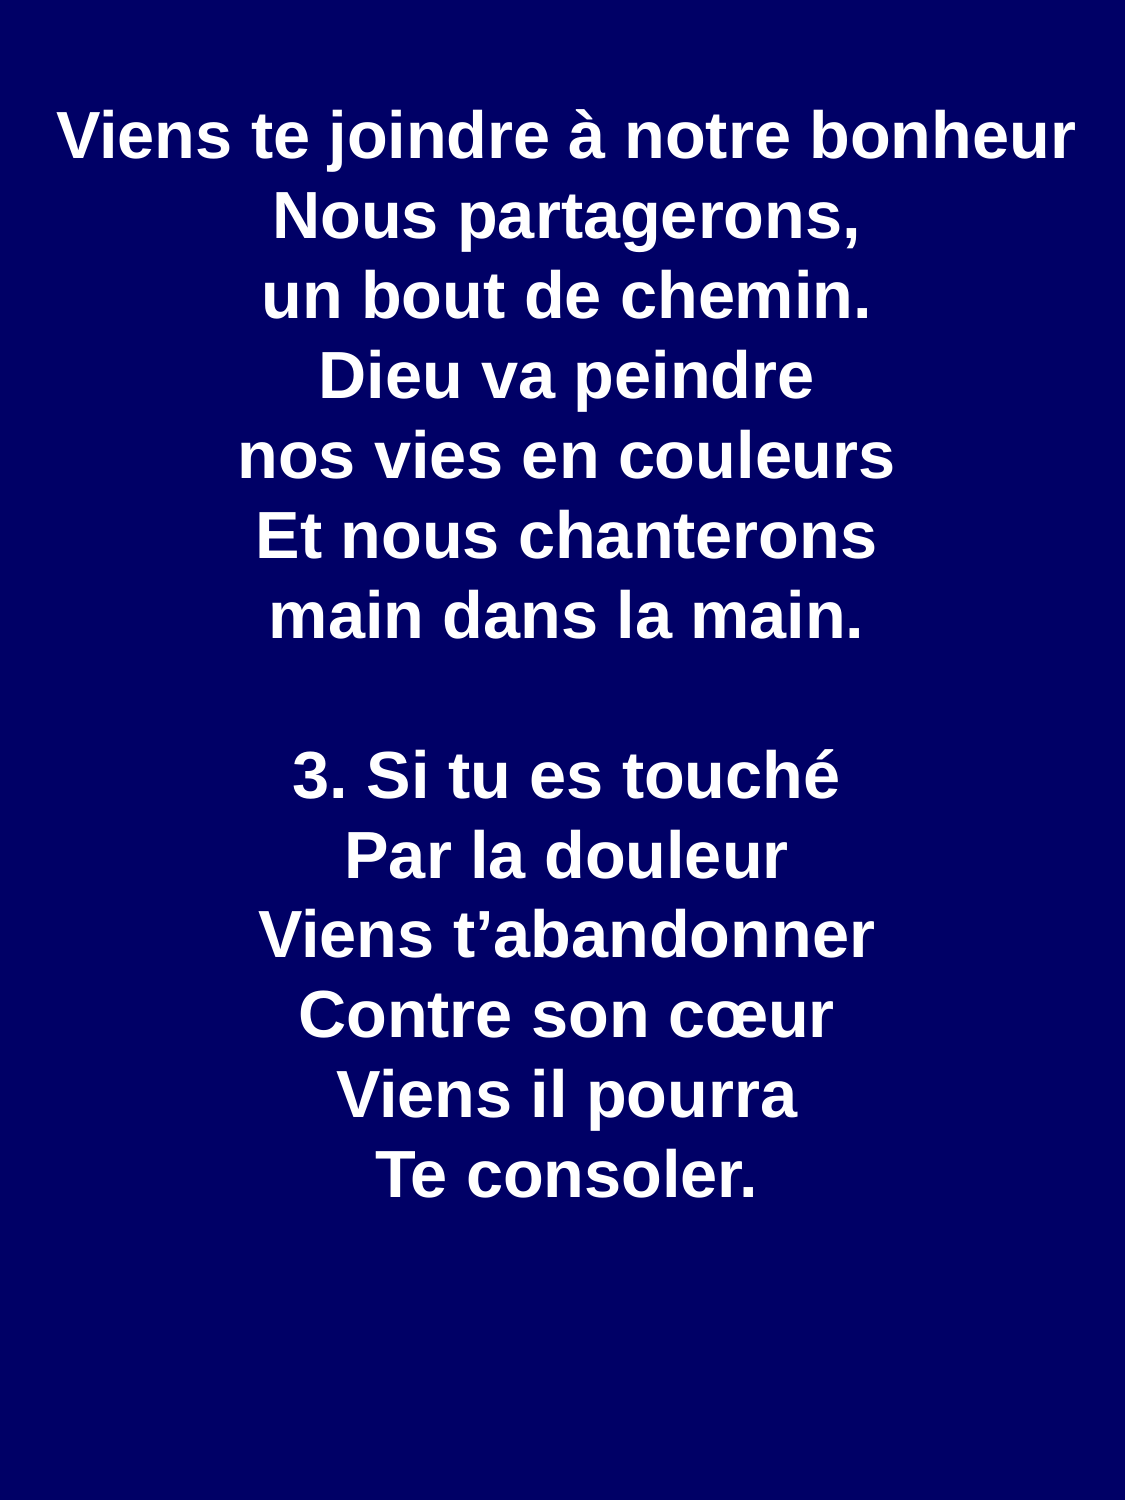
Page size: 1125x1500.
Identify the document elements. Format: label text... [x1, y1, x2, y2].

text_box Viens te joindre à notre bonheur Nous partagerons, un bout de chemin. Dieu va peindre nos vies en couleurs Et nous chanterons main dans la main. 3. Si tu es touché Par la douleur Viens t’abandonner Contre son cœur Viens il pourra Te consoler. [23, 39, 1111, 1253]
